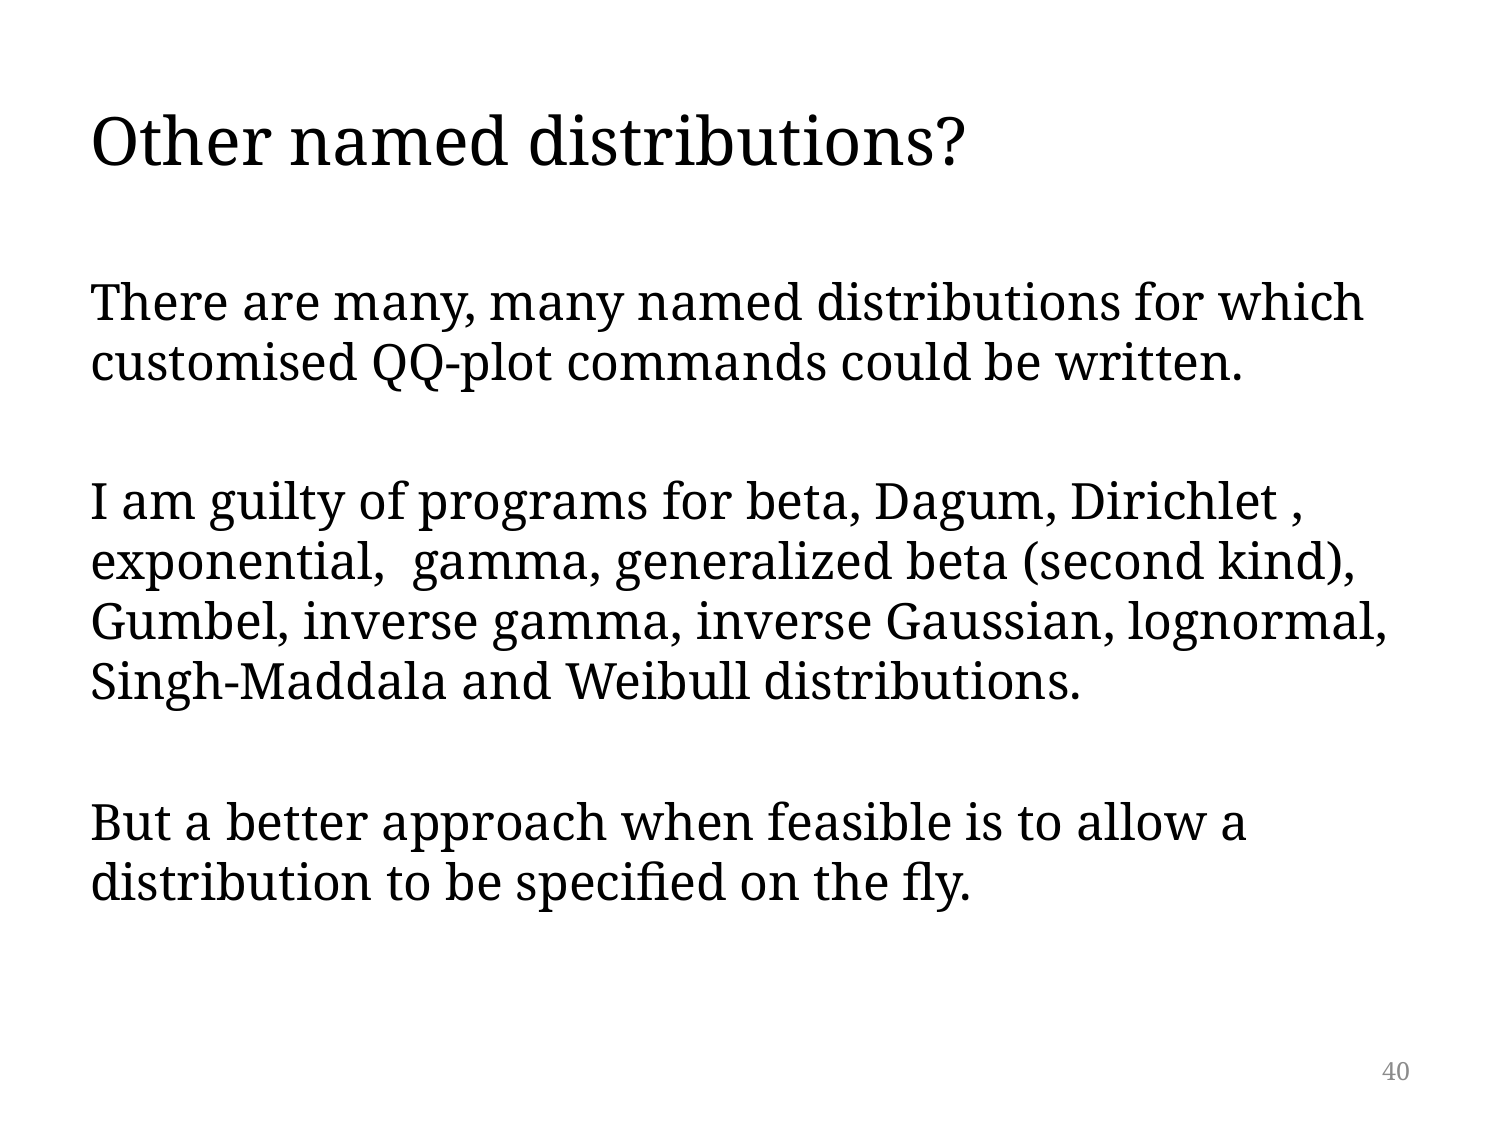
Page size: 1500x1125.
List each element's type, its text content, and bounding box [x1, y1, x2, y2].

slide_number 40 [1074, 1042, 1425, 1103]
title Other named distributions? [75, 45, 1425, 233]
list There are many, many named distributions for which customised QQ-plot commands could be written. I am guilty of programs for beta, Dagum, Dirichlet , exponential, gamma, generalized beta (second kind), Gumbel, inverse gamma, inverse Gaussian, lognormal, Singh-Maddala and Weibull distributions. But a better approach when feasible is to allow a distribution to be specified on the fly. [75, 262, 1425, 1005]
